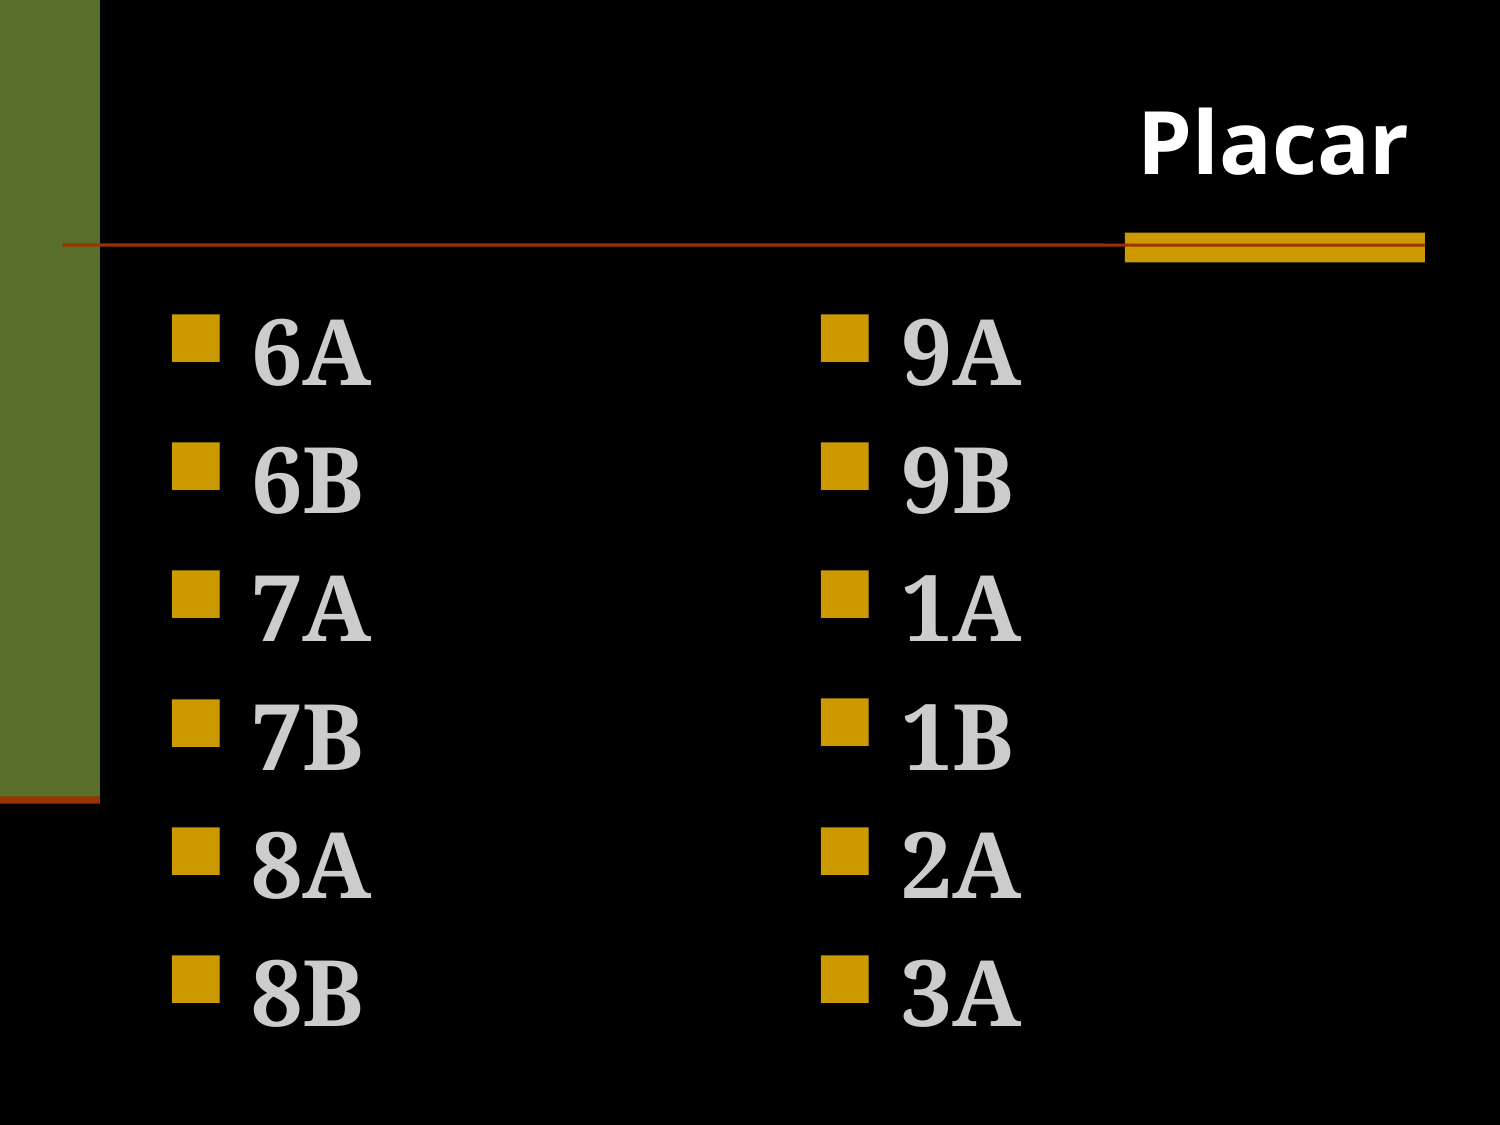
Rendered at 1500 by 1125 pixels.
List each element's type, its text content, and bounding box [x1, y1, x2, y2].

title Placar [150, 45, 1425, 234]
list 6A 6B 7A 7B 8A 8B [150, 286, 786, 1106]
text_box 9A 9B 1A 1B 2A 3A [799, 286, 1436, 1106]
